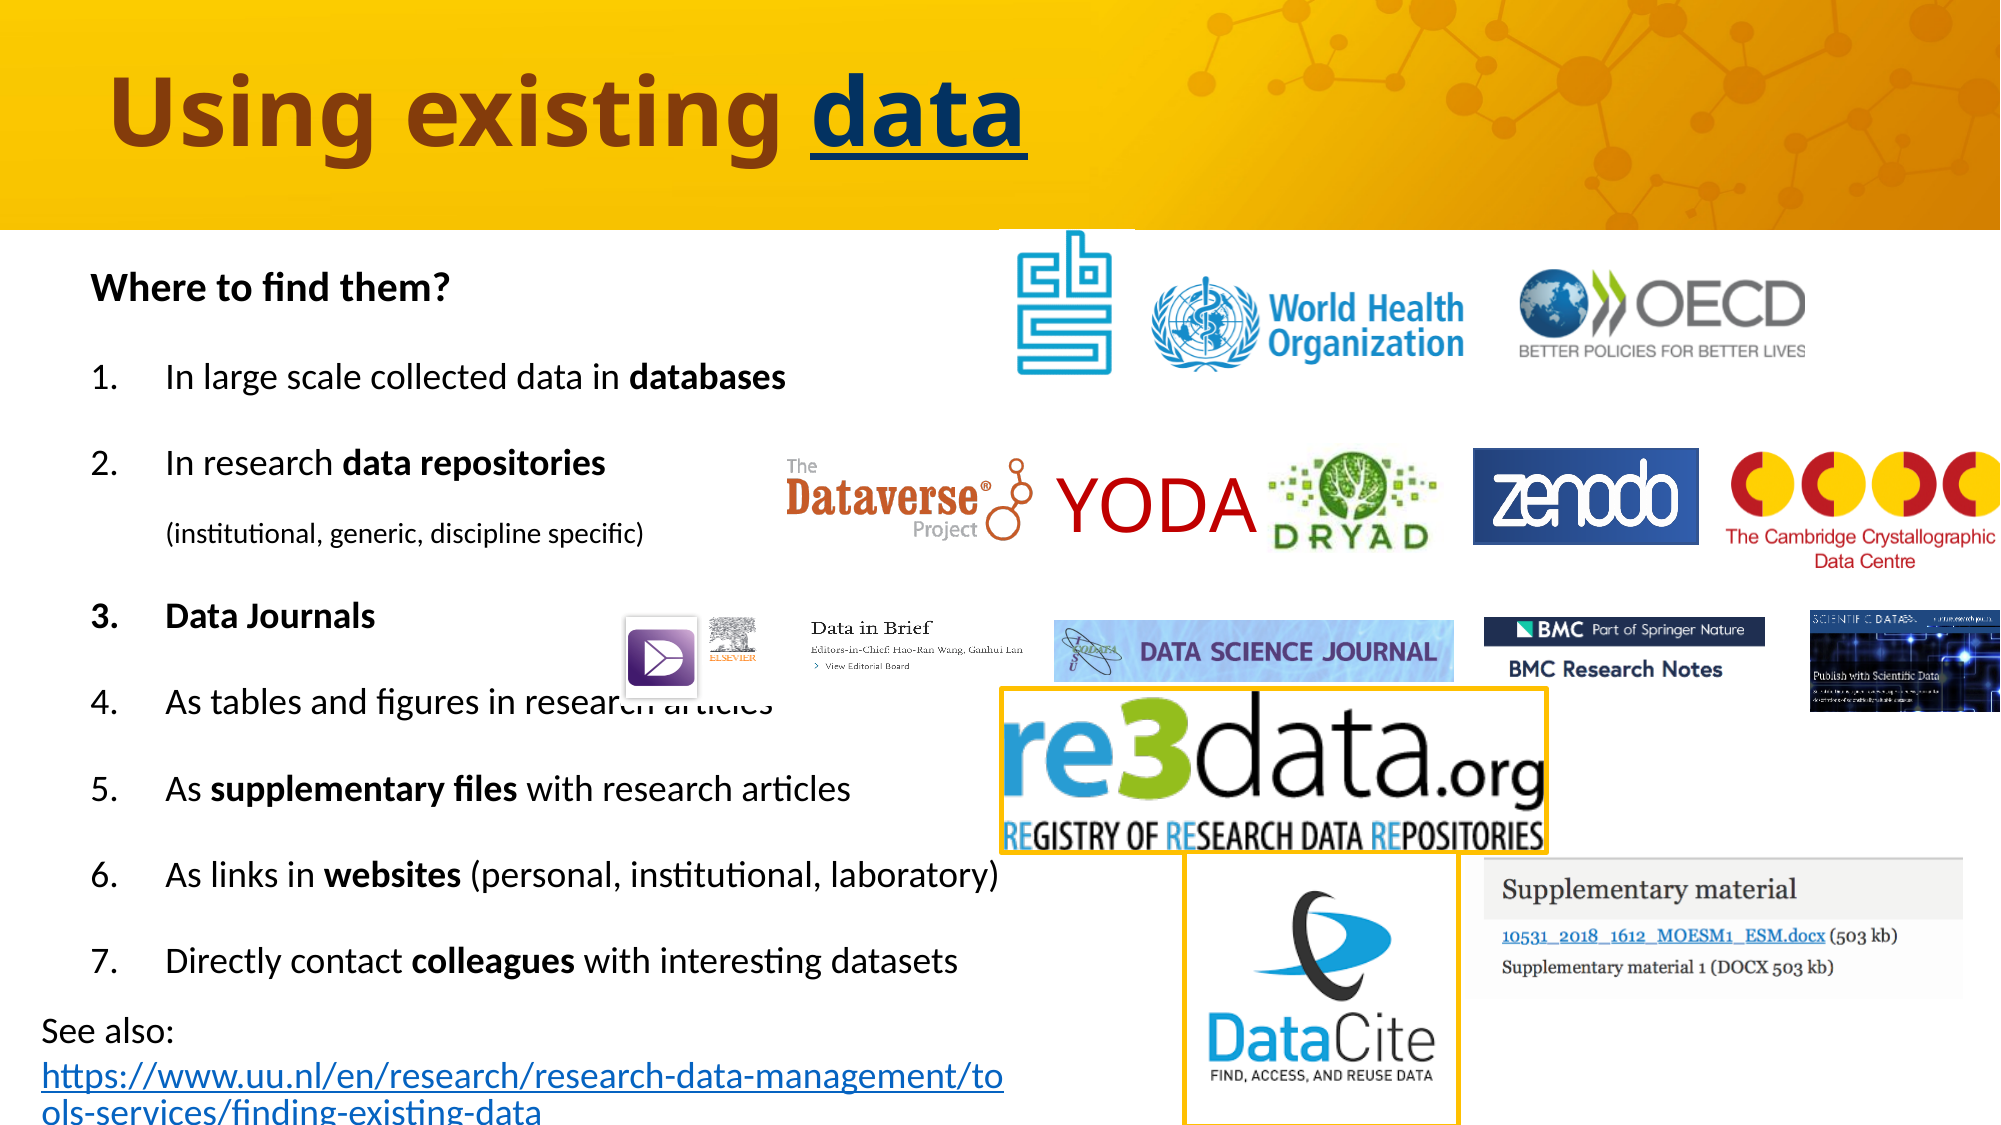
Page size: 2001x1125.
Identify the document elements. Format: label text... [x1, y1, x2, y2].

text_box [777, 443, 2000, 573]
picture [0, 0, 2000, 230]
picture [1003, 690, 1545, 851]
picture [1186, 854, 1457, 1124]
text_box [621, 610, 2000, 712]
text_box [999, 229, 1837, 384]
picture [1465, 856, 1963, 999]
text_box See also: https://www.uu.nl/en/research/research-data-management/tools-services/finding-existing-data [26, 998, 1027, 1103]
text_box Where to find them? In large scale collected data in databases In research data repositories (institutional, generic, discipline specific) Data Journals As tables and figures in research articles As supplementary files with research articles As links in websites (personal, institutional, laboratory) Directly contact colleagues with interesting datasets [75, 258, 1797, 999]
